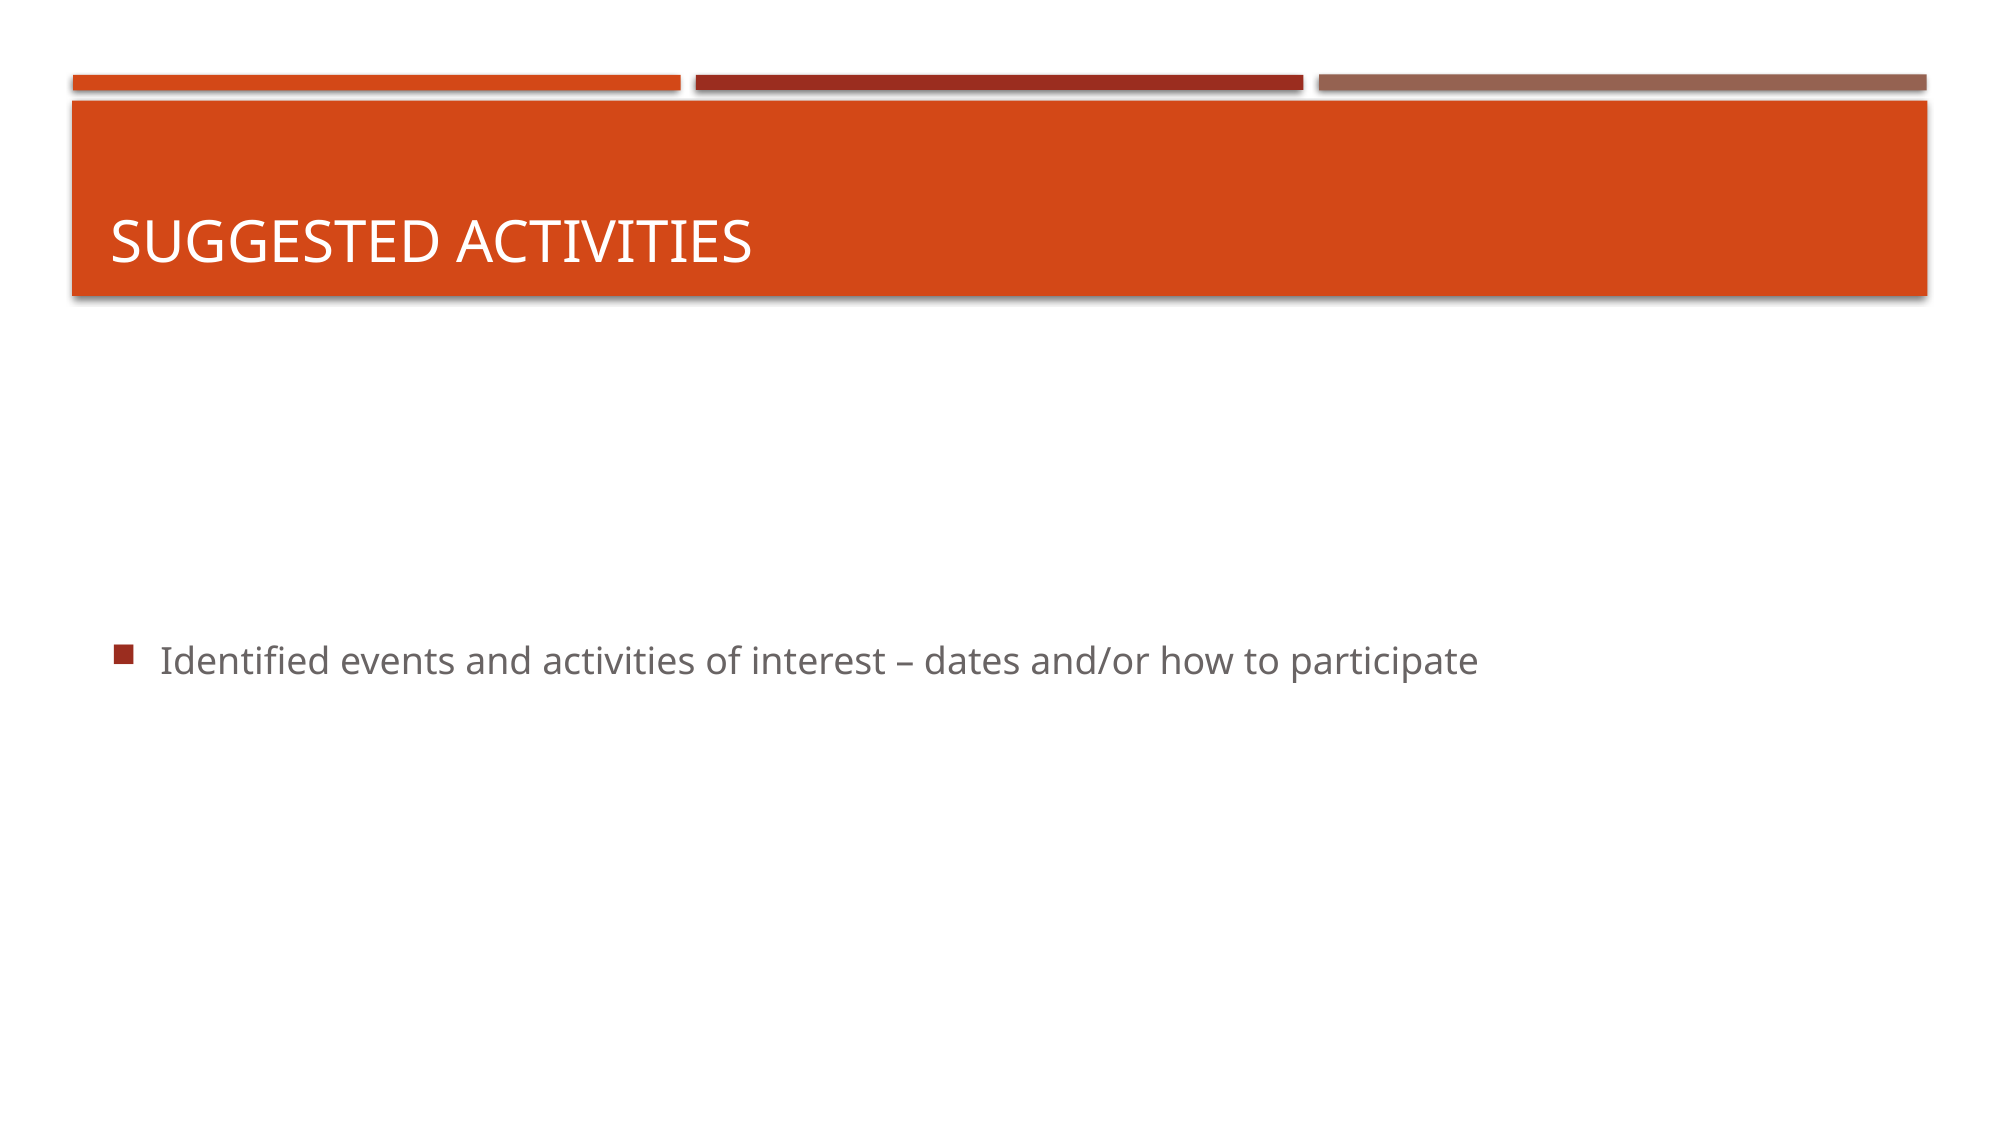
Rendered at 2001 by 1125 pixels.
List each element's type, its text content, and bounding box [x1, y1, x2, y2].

list Identified events and activities of interest – dates and/or how to participate [95, 357, 1905, 962]
title Suggested activities [95, 115, 1905, 282]
